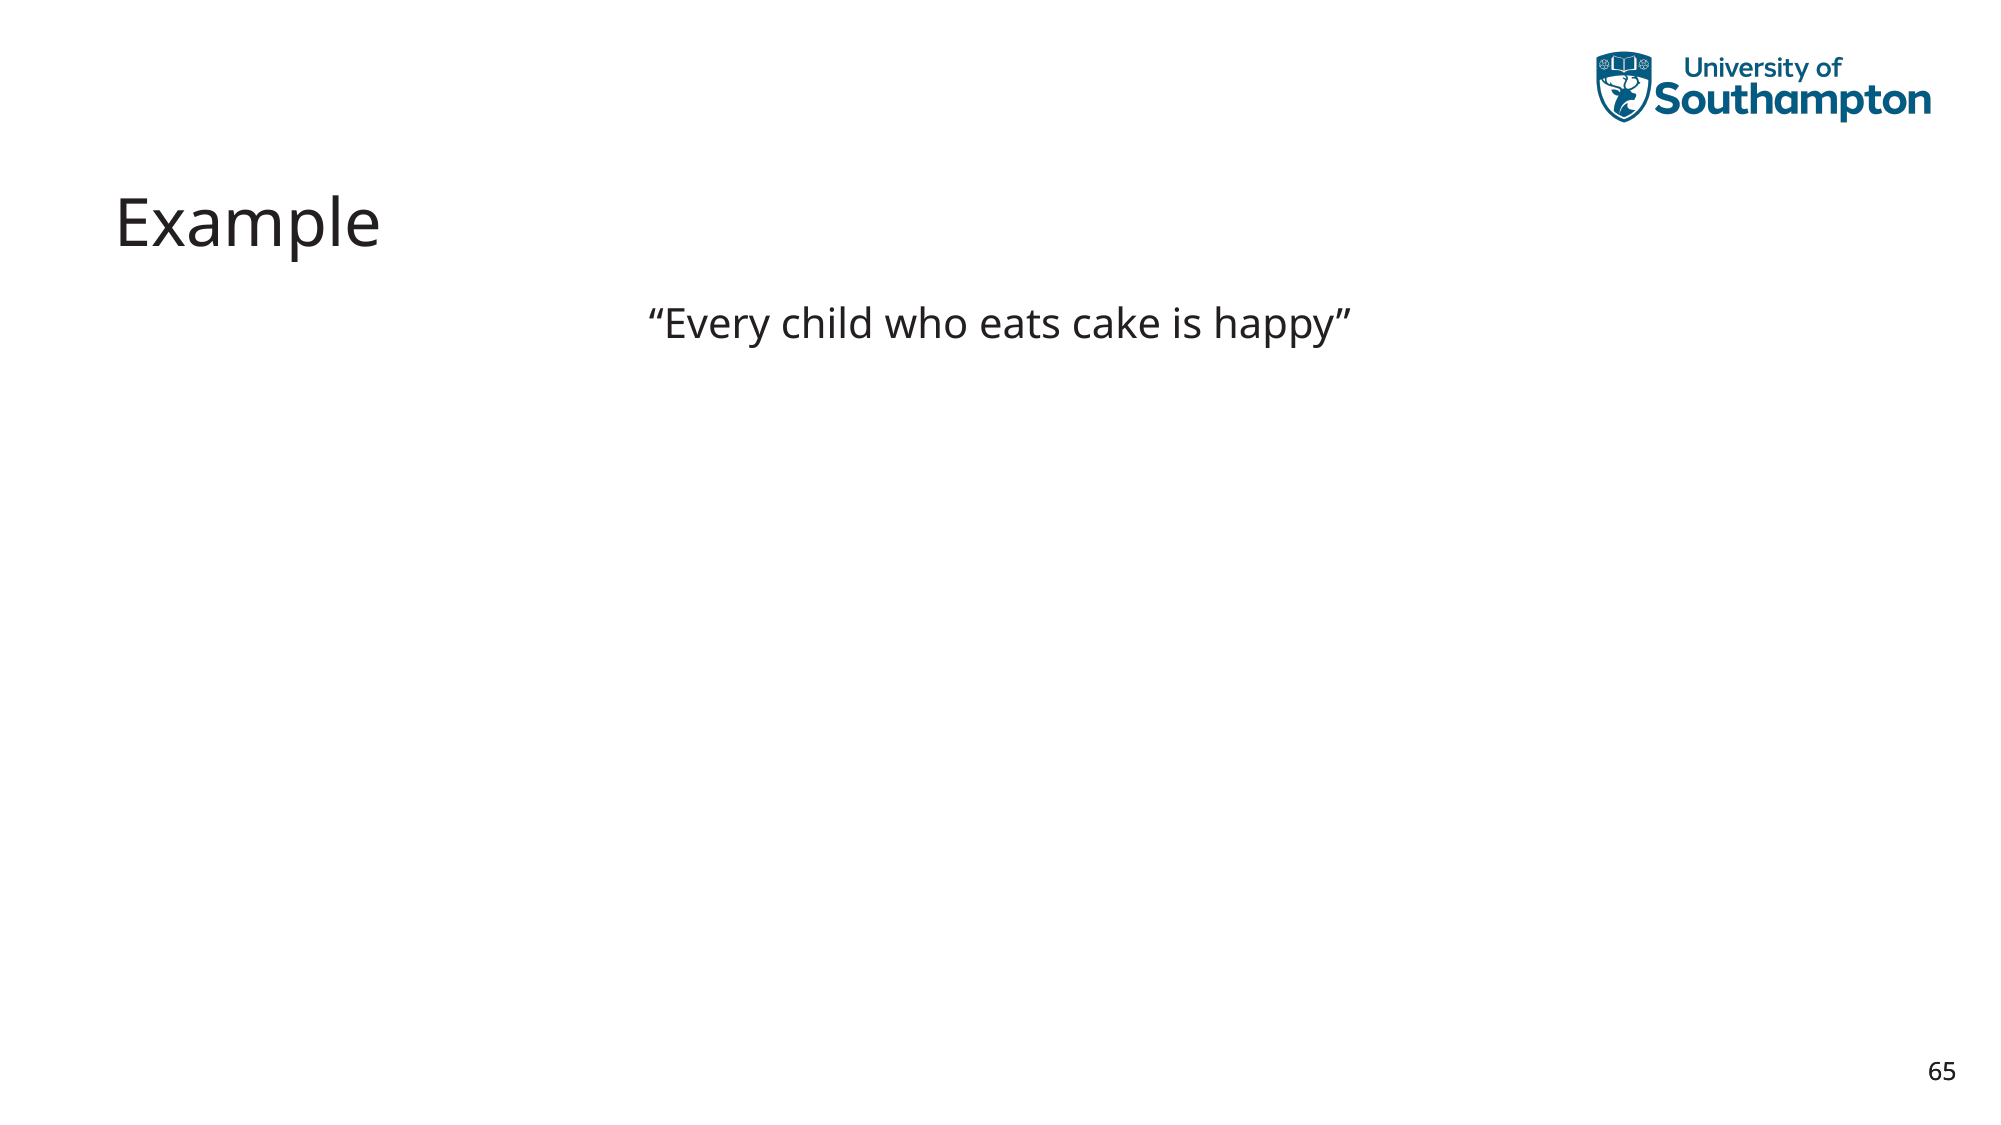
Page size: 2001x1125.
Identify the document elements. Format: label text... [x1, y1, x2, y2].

picture [1758, 97, 1766, 113]
picture [1730, 97, 1736, 113]
picture [1823, 97, 1830, 113]
picture [1626, 78, 1648, 111]
picture [1689, 97, 1698, 108]
picture [1808, 97, 1815, 113]
picture [1600, 80, 1617, 111]
picture [1847, 97, 1857, 108]
picture [1782, 97, 1791, 108]
title Example [102, 113, 1898, 268]
picture [1626, 76, 1636, 88]
picture [1890, 97, 1900, 108]
picture [1607, 76, 1624, 88]
picture [1527, 0, 2000, 220]
slide_number 65 [1897, 1046, 1969, 1094]
